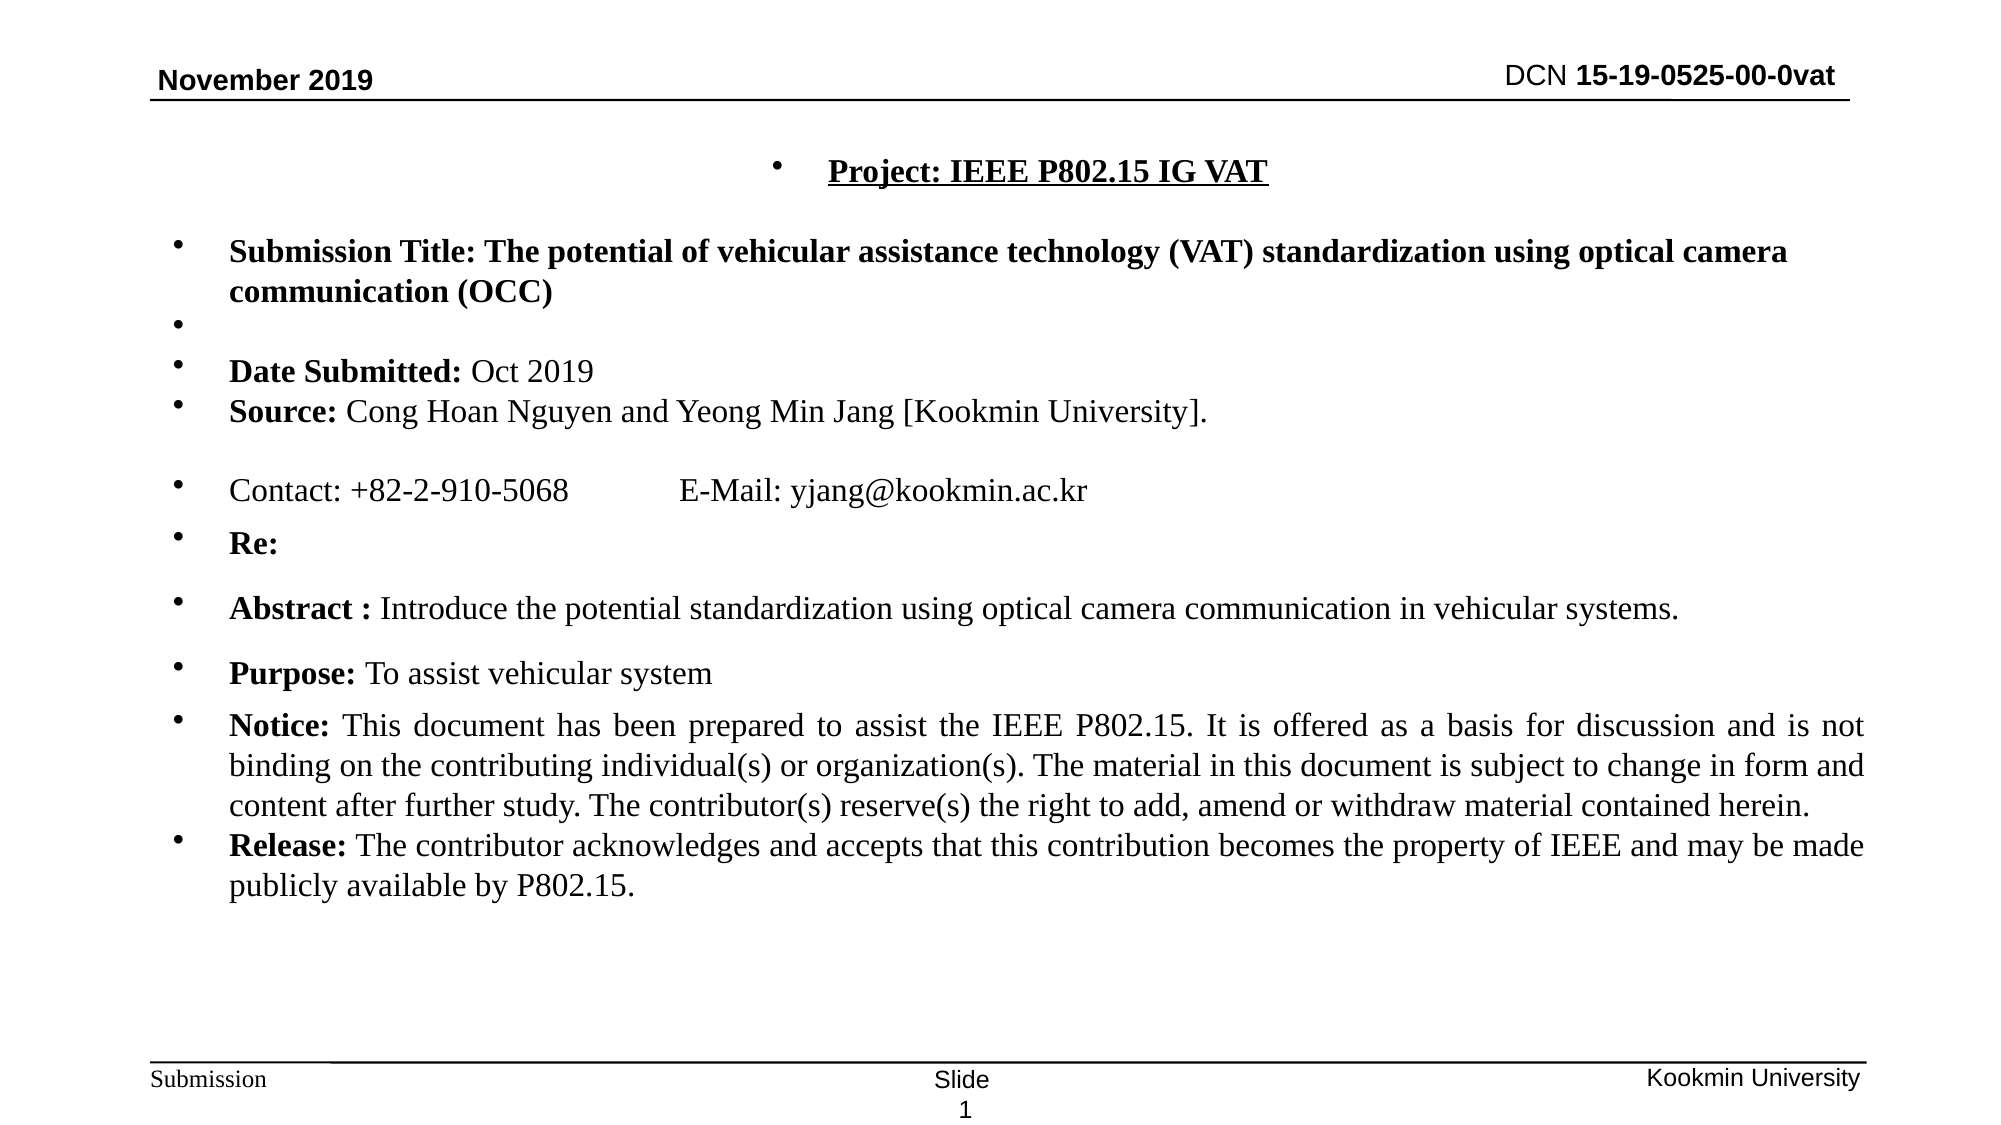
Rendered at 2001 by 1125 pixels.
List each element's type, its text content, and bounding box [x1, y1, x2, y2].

slide_number Slide 1 [927, 1063, 1004, 1095]
list Project: IEEE P802.15 IG VAT Submission Title: The potential of vehicular assistance technology (VAT) standardization using optical camera communication (OCC) Date Submitted: Oct 2019 Source: Cong Hoan Nguyen and Yeong Min Jang [Kookmin University]. Contact: +82-2-910-5068 E-Mail: yjang@kookmin.ac.kr Re: Abstract : Introduce the potential standardization using optical camera communication in vehicular systems. Purpose: To assist vehicular system Notice: This document has been prepared to assist the IEEE P802.15. It is offered as a basis for discussion and is not binding on the contributing individual(s) or organization(s). The material in this document is subject to change in form and content after further study. The contributor(s) reserve(s) the right to add, amend or withdraw material contained herein. Release: The contributor acknowledges and accepts that this contribution becomes the property of IEEE and may be made publicly available by P802.15. [157, 141, 1883, 1016]
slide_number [157, 60, 421, 96]
footer Kookmin University [1348, 1061, 1861, 1092]
